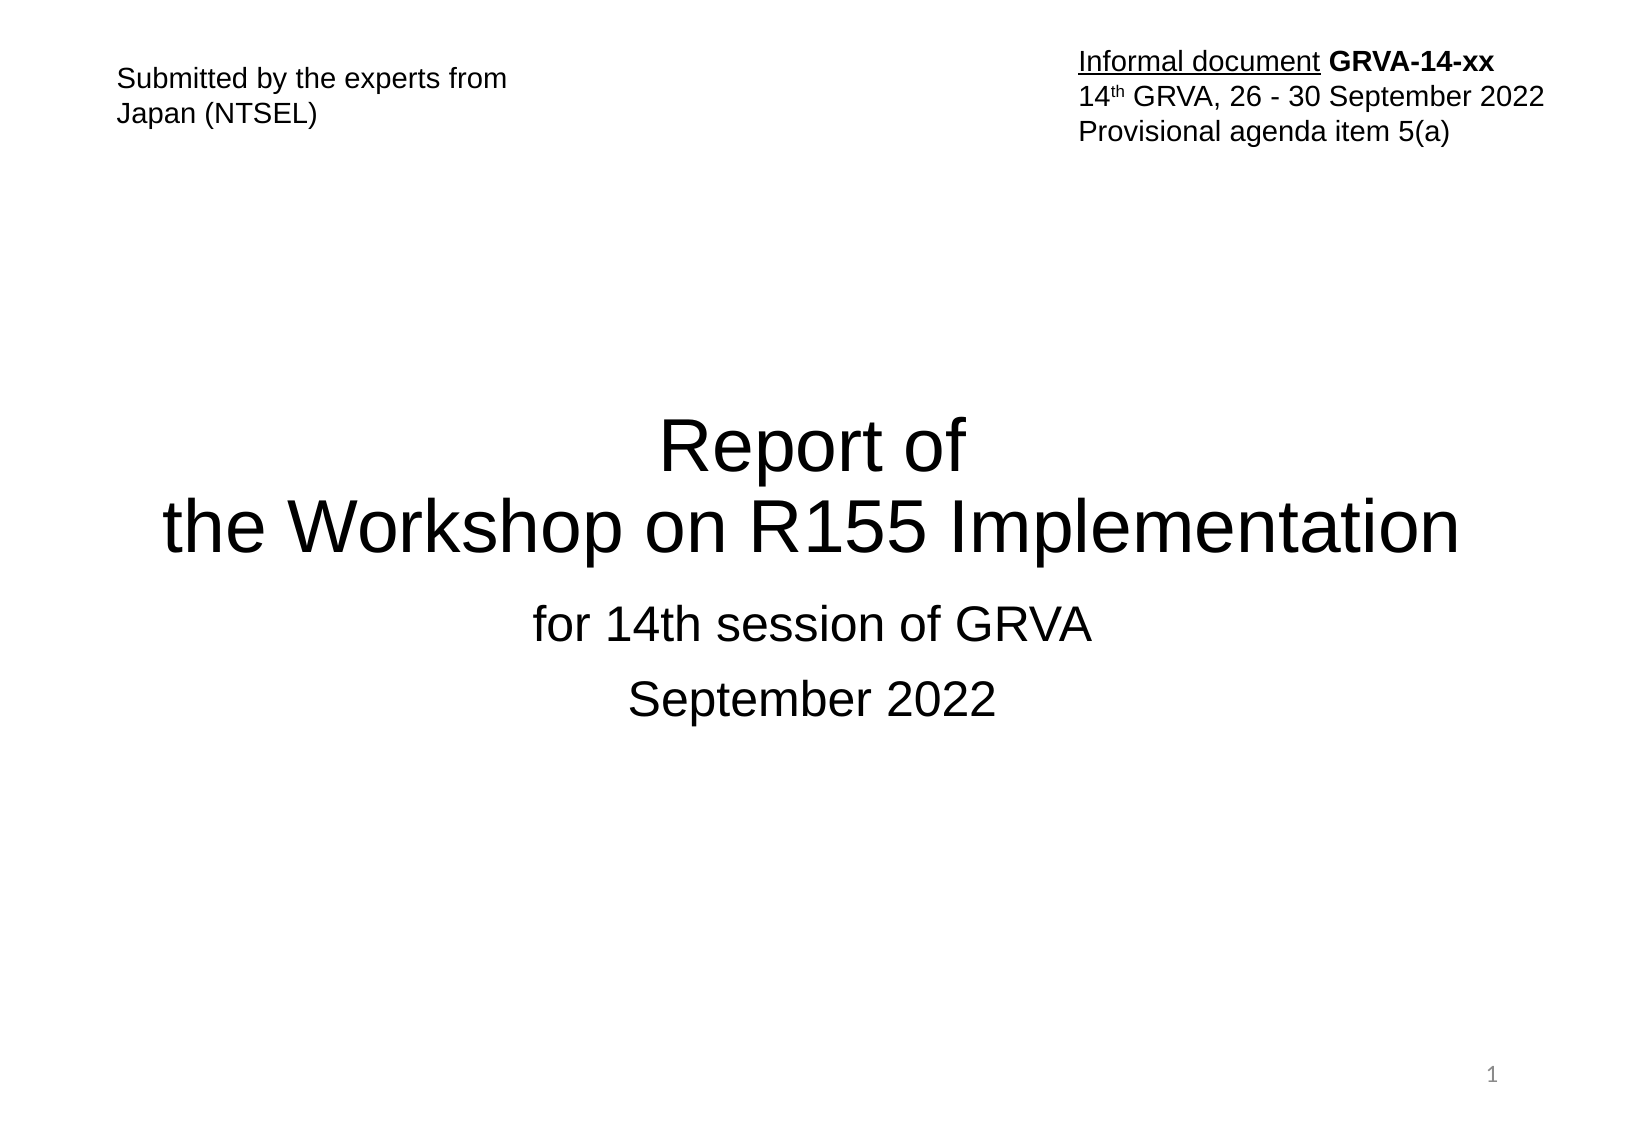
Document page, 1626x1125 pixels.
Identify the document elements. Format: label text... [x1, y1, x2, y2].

slide_number 1 [1147, 1042, 1514, 1103]
subtitle for 14th session of GRVA September 2022 [203, 590, 1422, 863]
title Report of the Workshop on R155 Implementation [121, 184, 1504, 576]
text_box Submitted by the experts from Japan (NTSEL) [101, 52, 552, 138]
text_box Informal document GRVA-14-xx 14th GRVA, 26 - 30 September 2022 Provisional agenda item 5(a) [1063, 34, 1575, 155]
